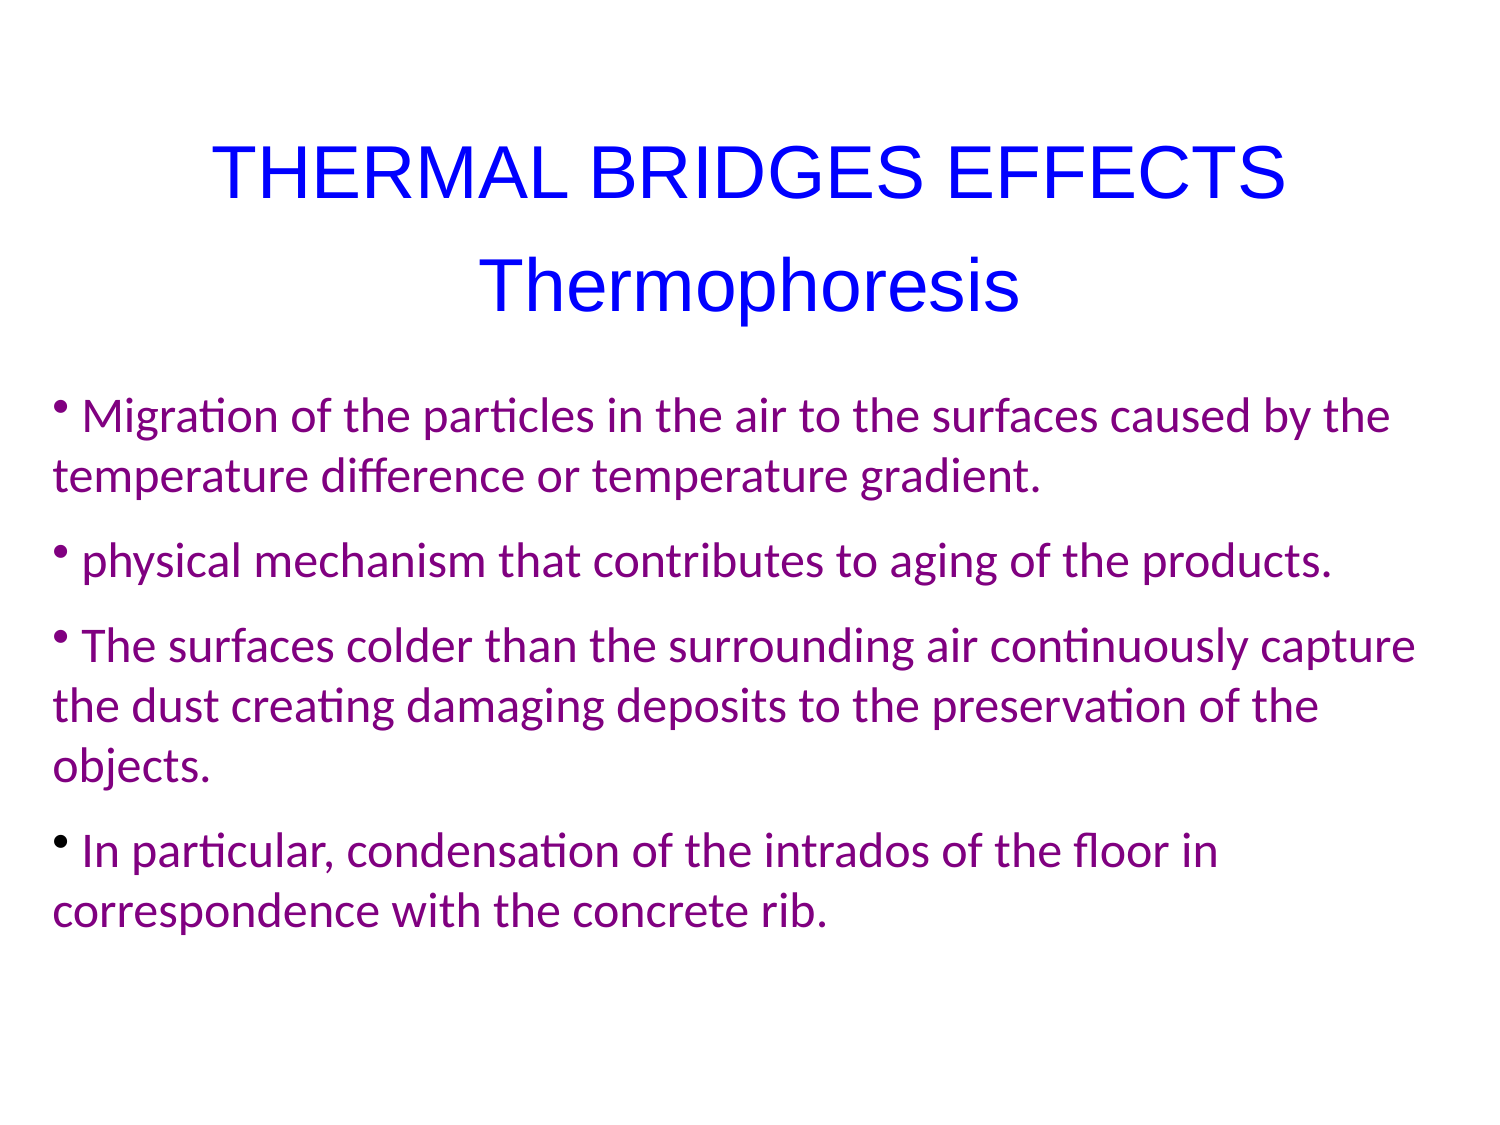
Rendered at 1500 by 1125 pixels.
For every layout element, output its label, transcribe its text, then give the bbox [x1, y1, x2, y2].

title THERMAL BRIDGES EFFECTS [75, 99, 1425, 212]
text_box Migration of the particles in the air to the surfaces caused by the temperature difference or temperature gradient. physical mechanism that contributes to aging of the products. The surfaces colder than the surrounding air continuously capture the dust creating damaging deposits to the preservation of the objects. In particular, condensation of the intrados of the floor in correspondence with the concrete rib. [37, 375, 1475, 945]
text_box Thermophoresis [74, 212, 1425, 350]
